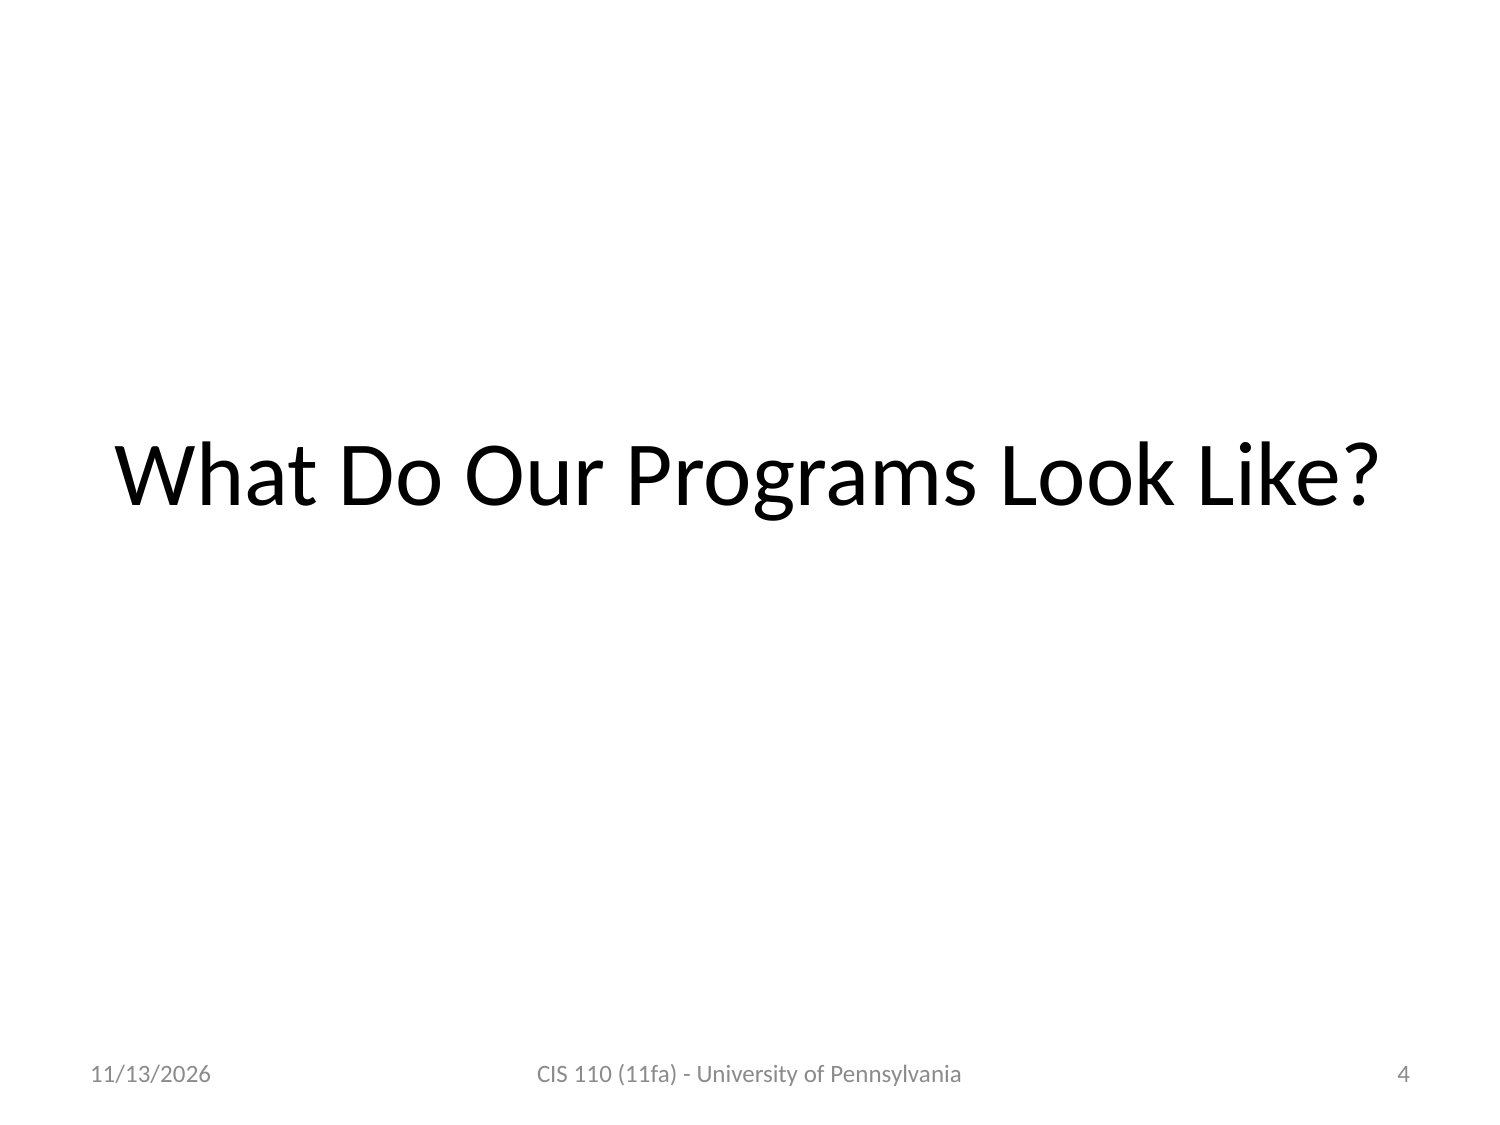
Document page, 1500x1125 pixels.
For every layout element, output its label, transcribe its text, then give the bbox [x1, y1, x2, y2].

footer CIS 110 (11fa) - University of Pennsylvania [512, 1042, 988, 1103]
slide_number 4 [1074, 1042, 1425, 1103]
list What Do Our Programs Look Like? [75, 75, 1425, 863]
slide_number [75, 1042, 425, 1103]
